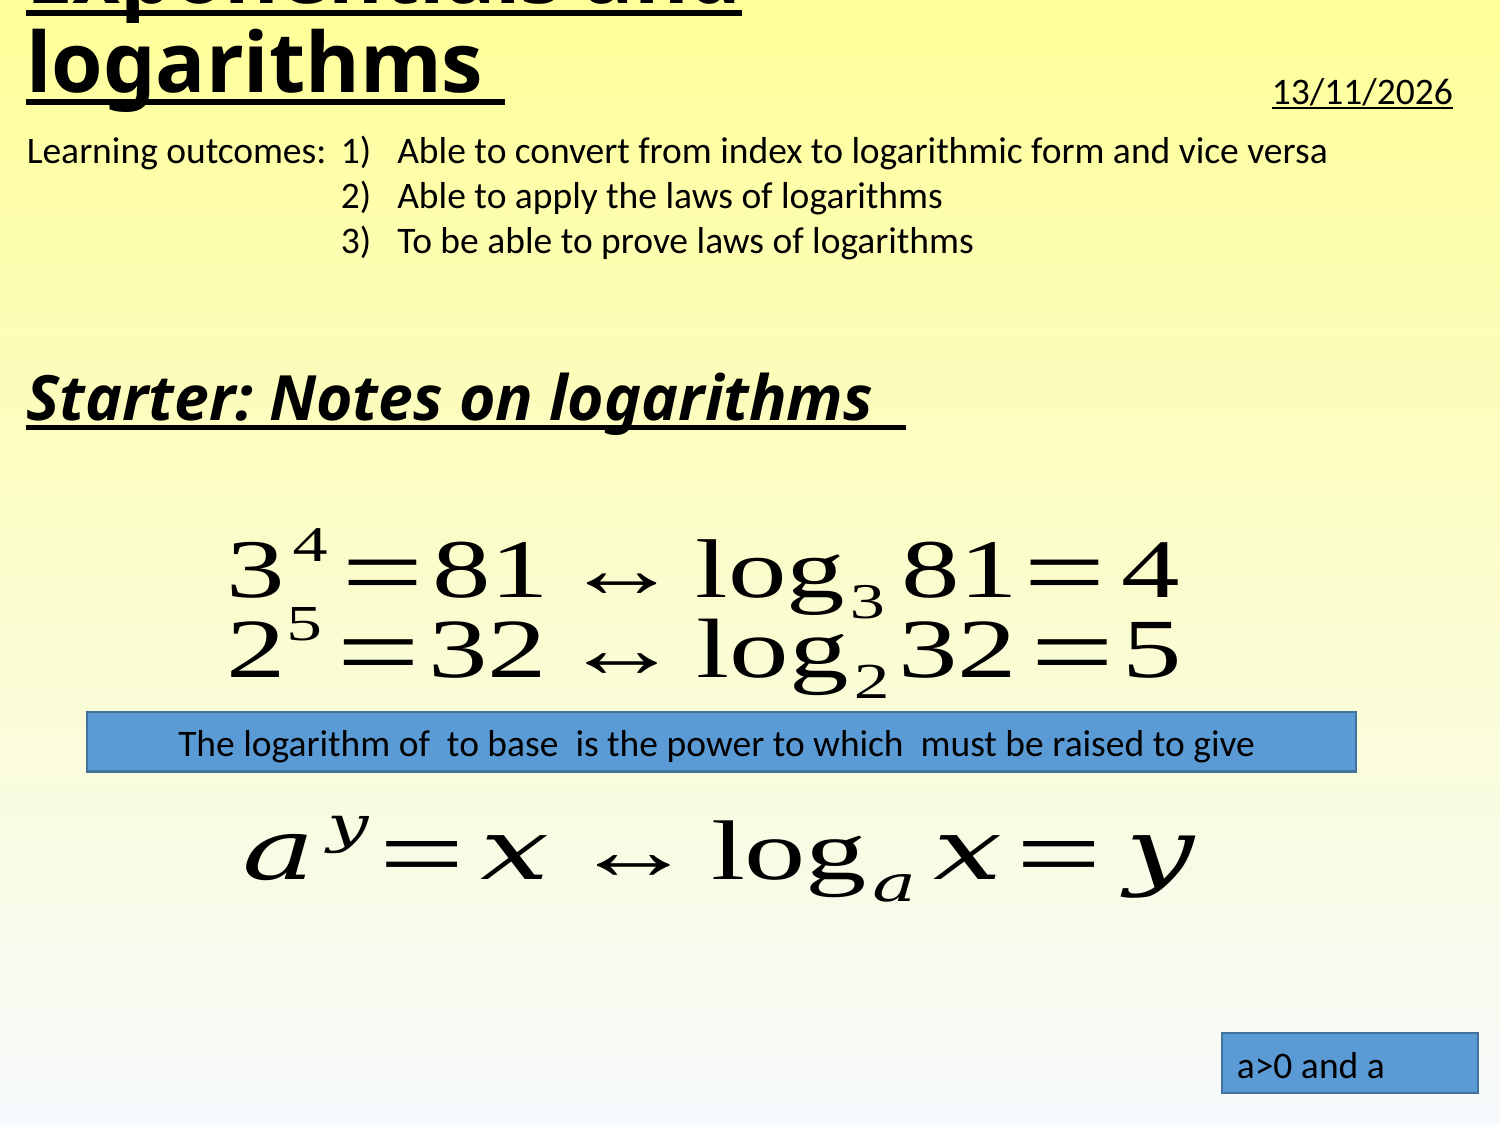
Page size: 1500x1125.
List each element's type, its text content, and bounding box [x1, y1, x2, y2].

text_box Learning outcomes: [12, 118, 326, 179]
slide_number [1256, 59, 1499, 120]
text_box Able to convert from index to logarithmic form and vice versa Able to apply the laws of logarithms To be able to prove laws of logarithms [326, 118, 1500, 269]
text_box Starter: Notes on logarithms [11, 325, 1164, 442]
title Exponentials and logarithms [11, 0, 1069, 119]
